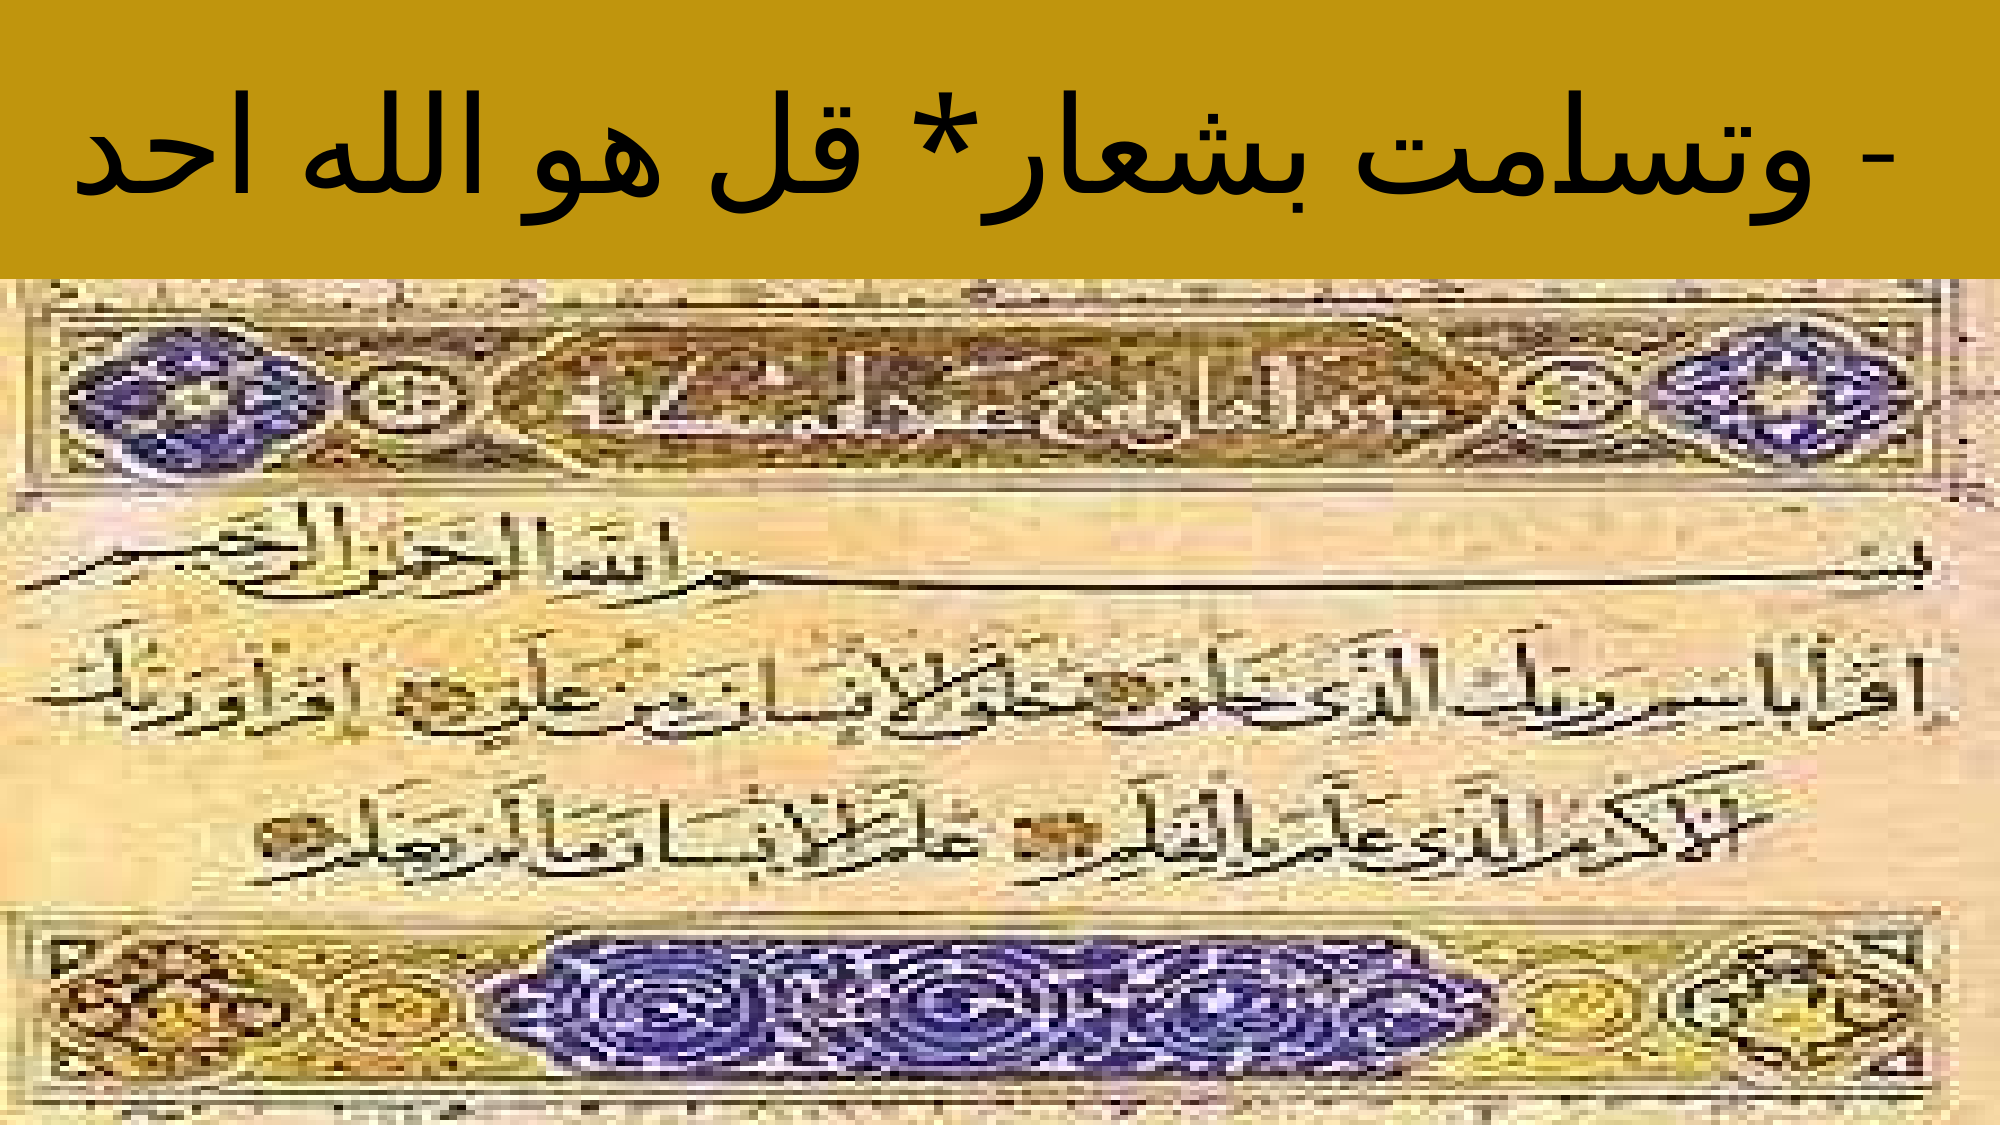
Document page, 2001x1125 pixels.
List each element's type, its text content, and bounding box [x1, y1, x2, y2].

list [0, 279, 2000, 1125]
title وتسامت بشعار* قل هو الله احد - [0, 0, 2000, 279]
